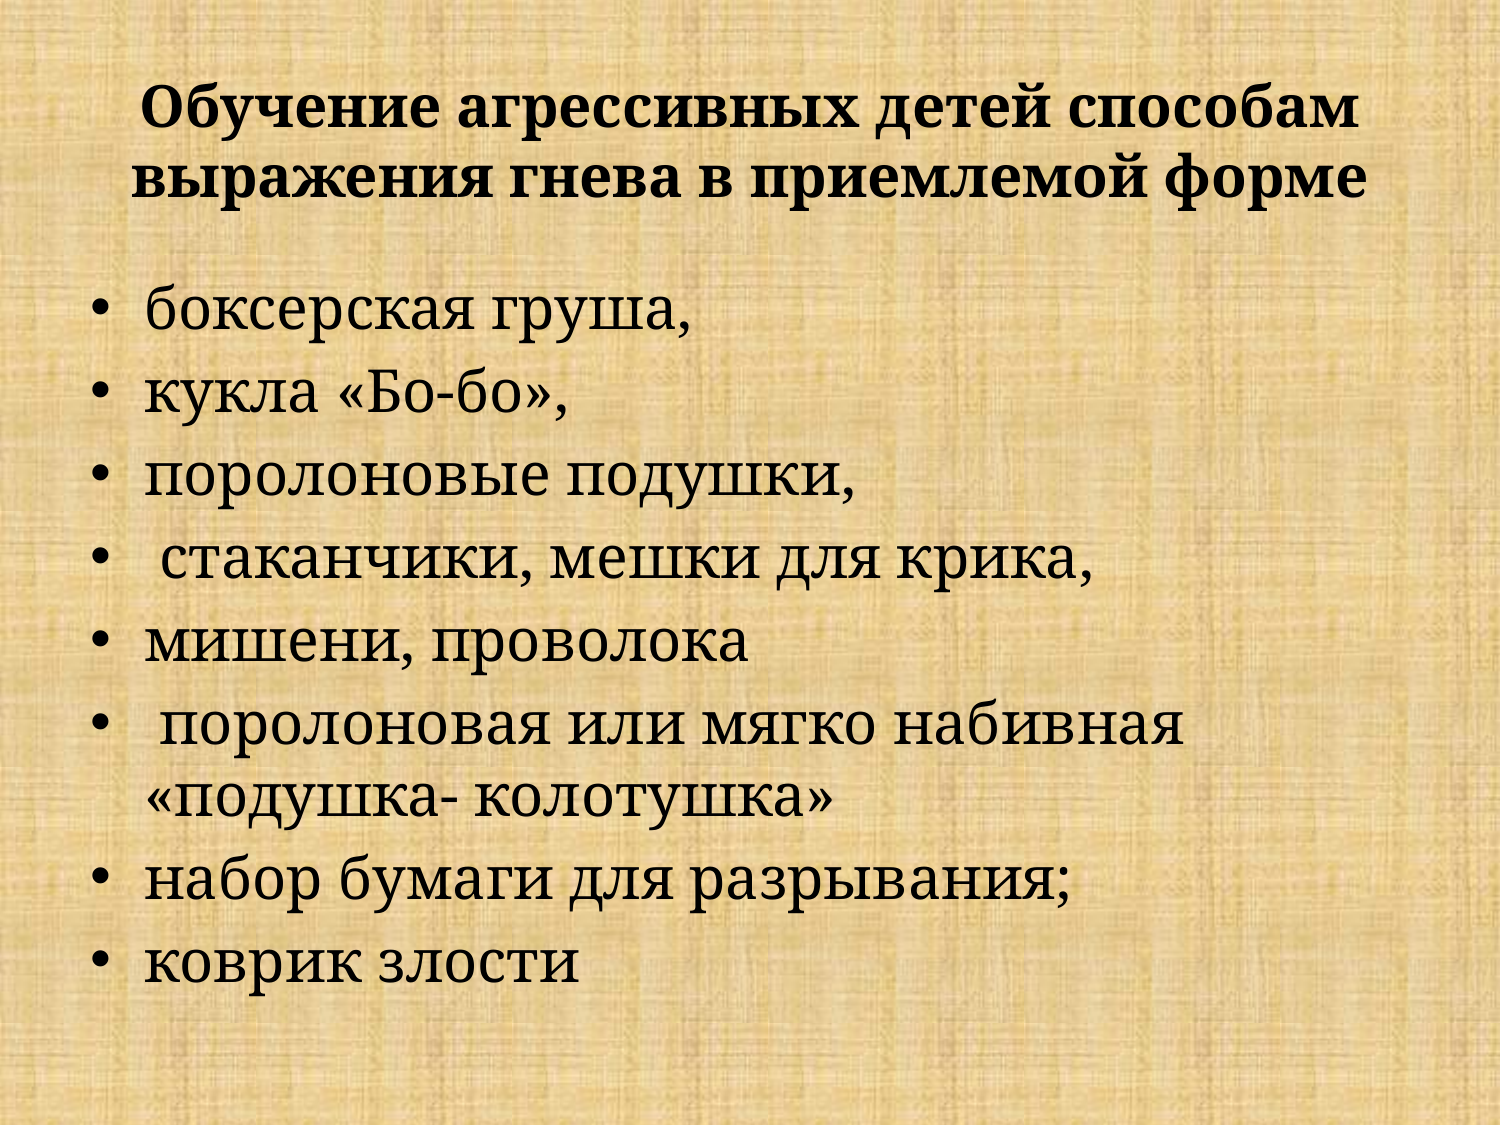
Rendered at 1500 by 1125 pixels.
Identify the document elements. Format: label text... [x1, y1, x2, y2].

list боксерская груша, кукла «Бо-бо», поролоновые подушки, стаканчики, мешки для крика, мишени, проволока поролоновая или мягко набивная «подушка- колотушка» набор бумаги для разрывания; коврик злости [75, 262, 1425, 1005]
title Обучение агрессивных детей способам выражения гнева в приемлемой форме [75, 45, 1425, 233]
picture [0, 0, 1500, 1125]
